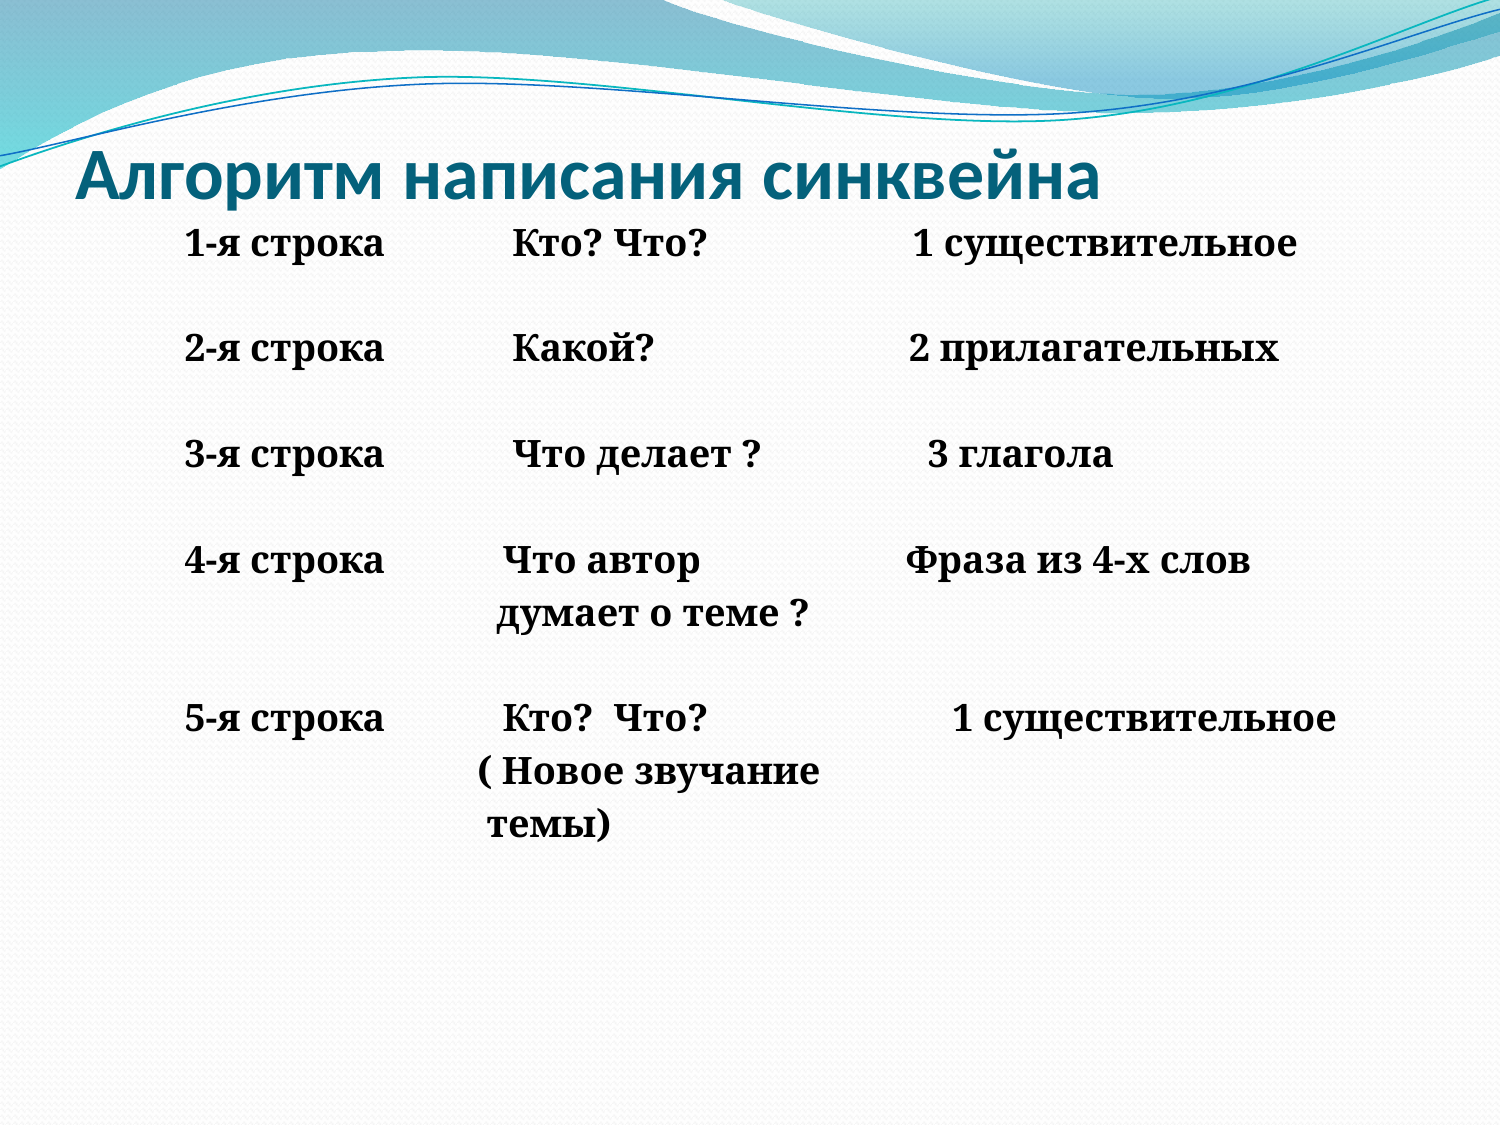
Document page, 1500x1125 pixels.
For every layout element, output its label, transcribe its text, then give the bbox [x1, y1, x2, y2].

title Алгоритм написания синквейна [75, 115, 1425, 303]
list 1-я строка Кто? Что? 1 существительное 2-я строка Какой? 2 прилагательных 3-я строка Что делает ? 3 глагола 4-я строка Что автор Фраза из 4-х слов думает о теме ? 5-я строка Кто? Что? 1 существительное ( Новое звучание темы) [70, 210, 1421, 868]
